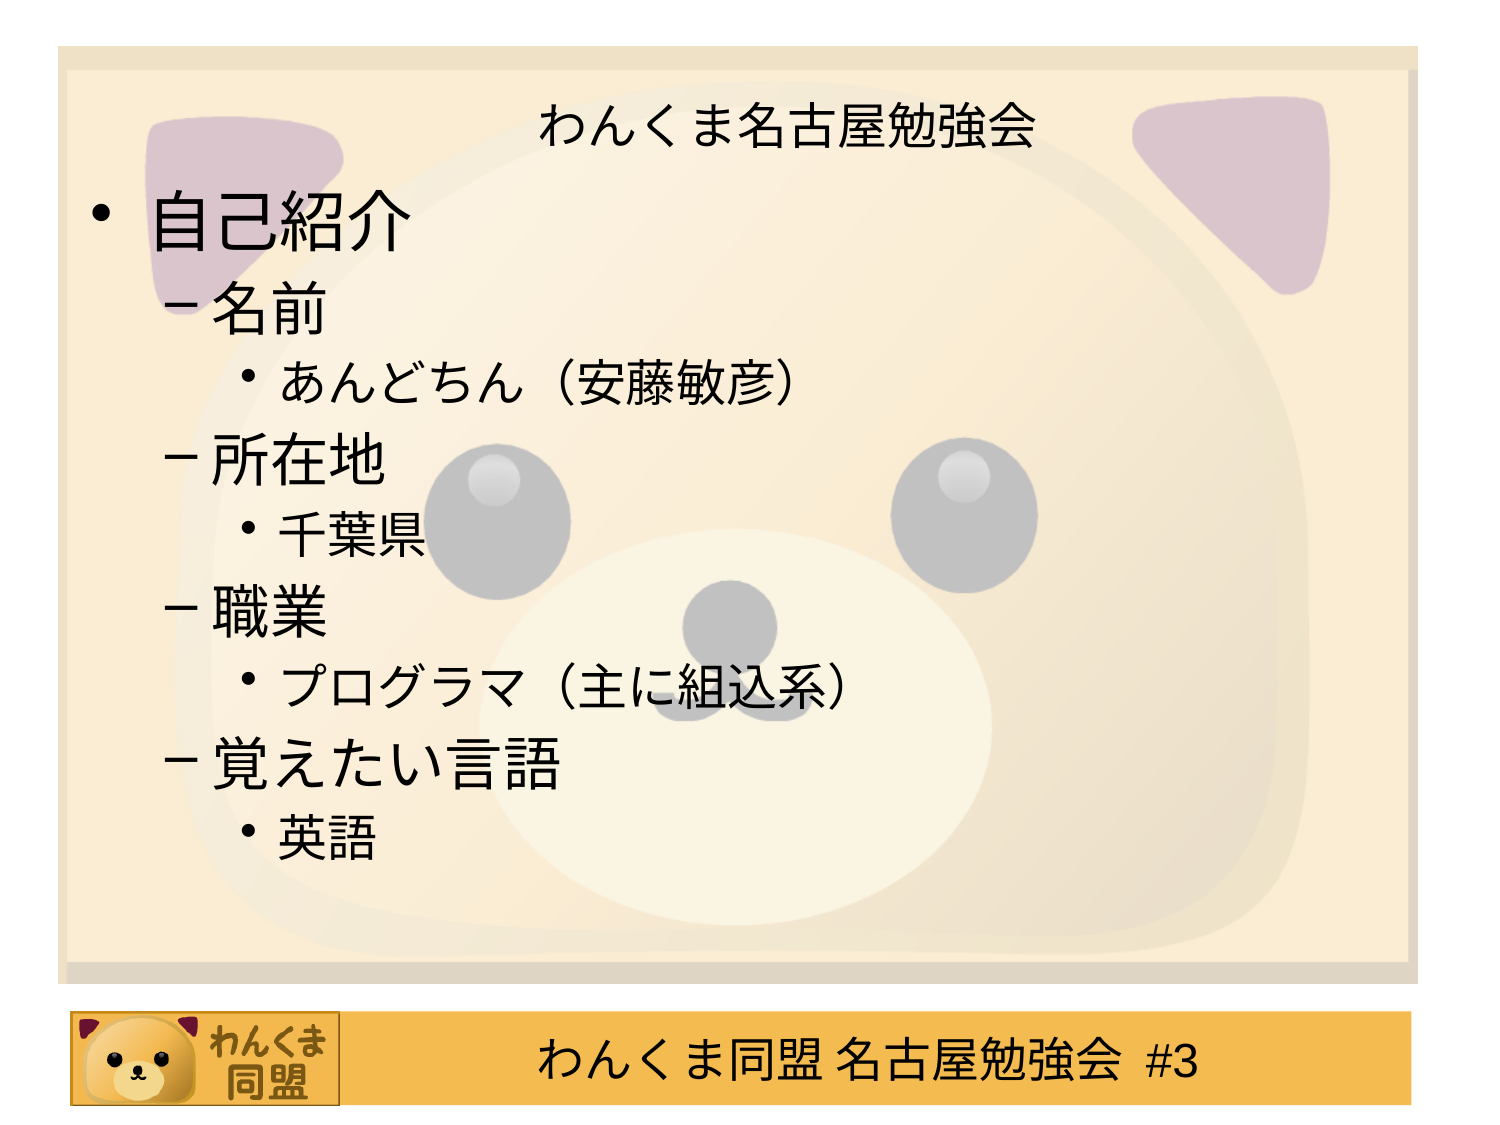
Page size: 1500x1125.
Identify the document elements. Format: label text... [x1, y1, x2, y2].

list 自己紹介 名前 あんどちん（安藤敏彦） 所在地 千葉県 職業 プログラマ（主に組込系） 覚えたい言語 英語 [74, 172, 1426, 1006]
picture [70, 1011, 340, 1106]
title わんくま名古屋勉強会 [111, 66, 1463, 183]
picture [58, 46, 1418, 984]
